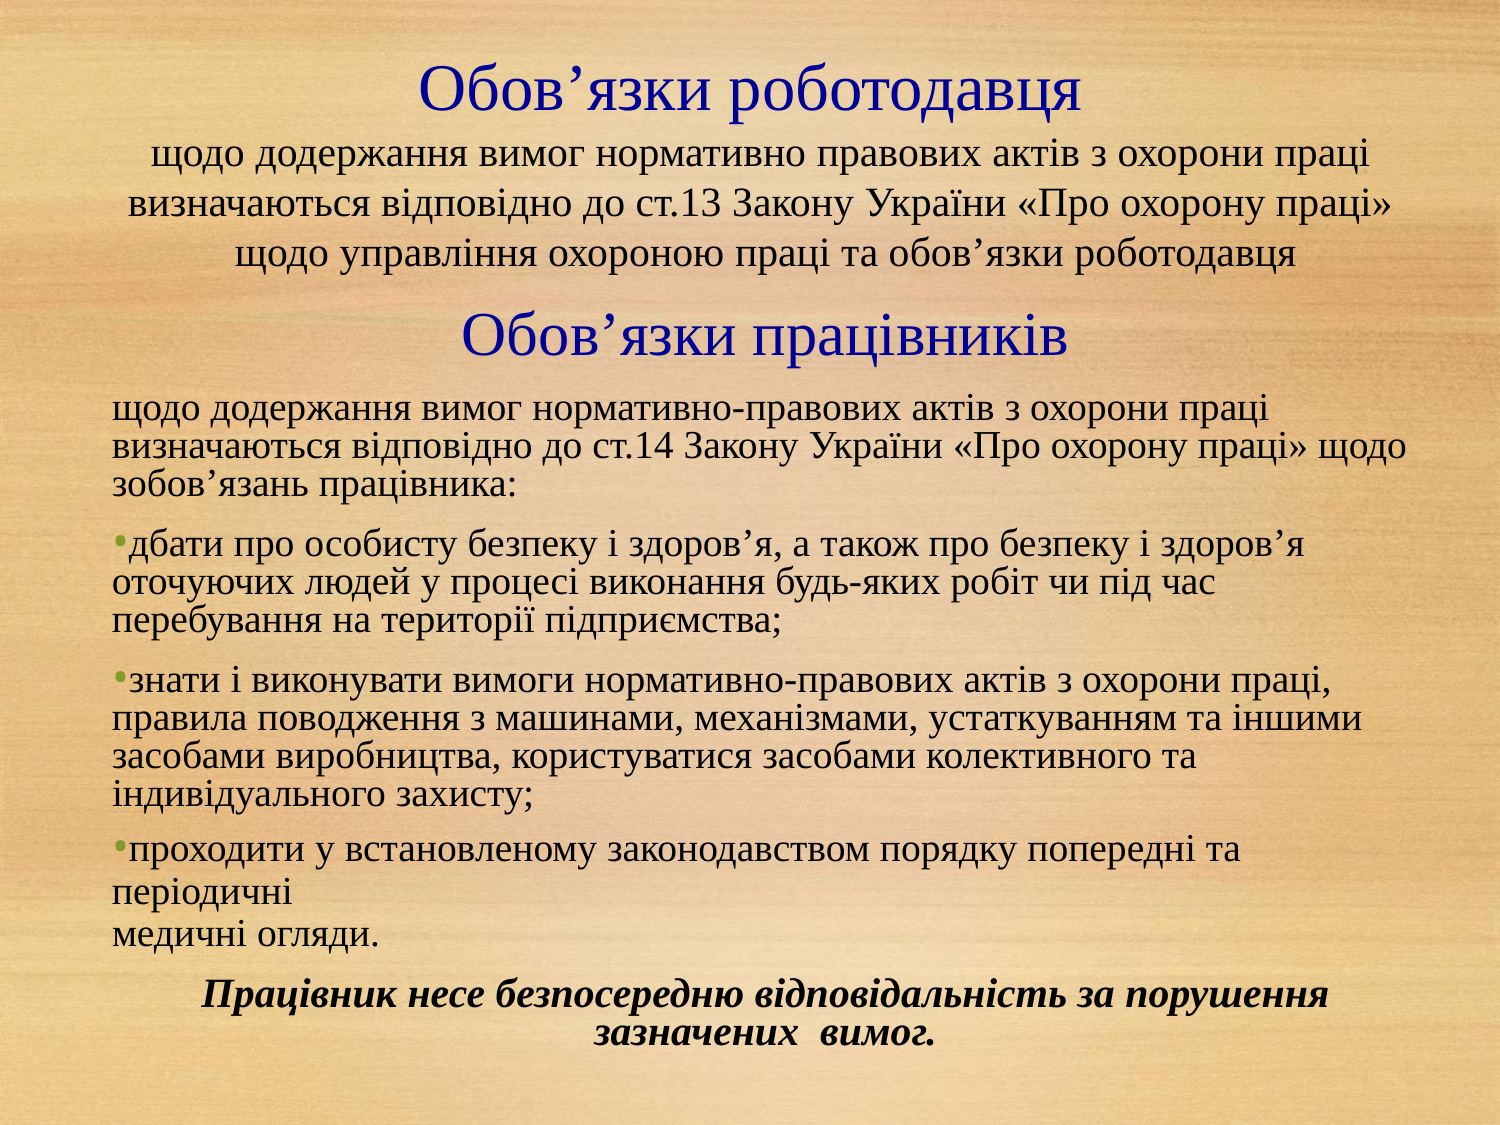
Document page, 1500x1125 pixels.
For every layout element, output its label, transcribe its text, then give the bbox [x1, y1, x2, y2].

text_box щодо додержання вимог нормативно правових актів з охорони праці визначаються відповідно до ст.13 Закону України «Про охорону праці» щодо управління охороною праці та обов’язки роботодавця Обов’язки працівників щодо додержання вимог нормативно-правових актів з охорони праці визначаються відповідно до ст.14 Закону України «Про охорону праці» щодо зобов’язань працівника: дбати про особисту безпеку і здоров’я, а також про безпеку і здоров’я оточуючих людей у процесі виконання будь-яких робіт чи під час перебування на території підприємства; знати і виконувати вимоги нормативно-правових актів з охорони праці, правила поводження з машинами, механізмами, устаткуванням та іншими засобами виробництва, користуватися засобами колективного та індивідуального захисту; проходити у встановленому законодавством порядку попередні та періодичні медичні огляди. Працівник несе безпосередню відповідальність за порушення зазначених вимог. [66, 122, 1420, 1053]
title Обов’язки роботодавця [413, 41, 1087, 122]
picture [0, 0, 1500, 1125]
